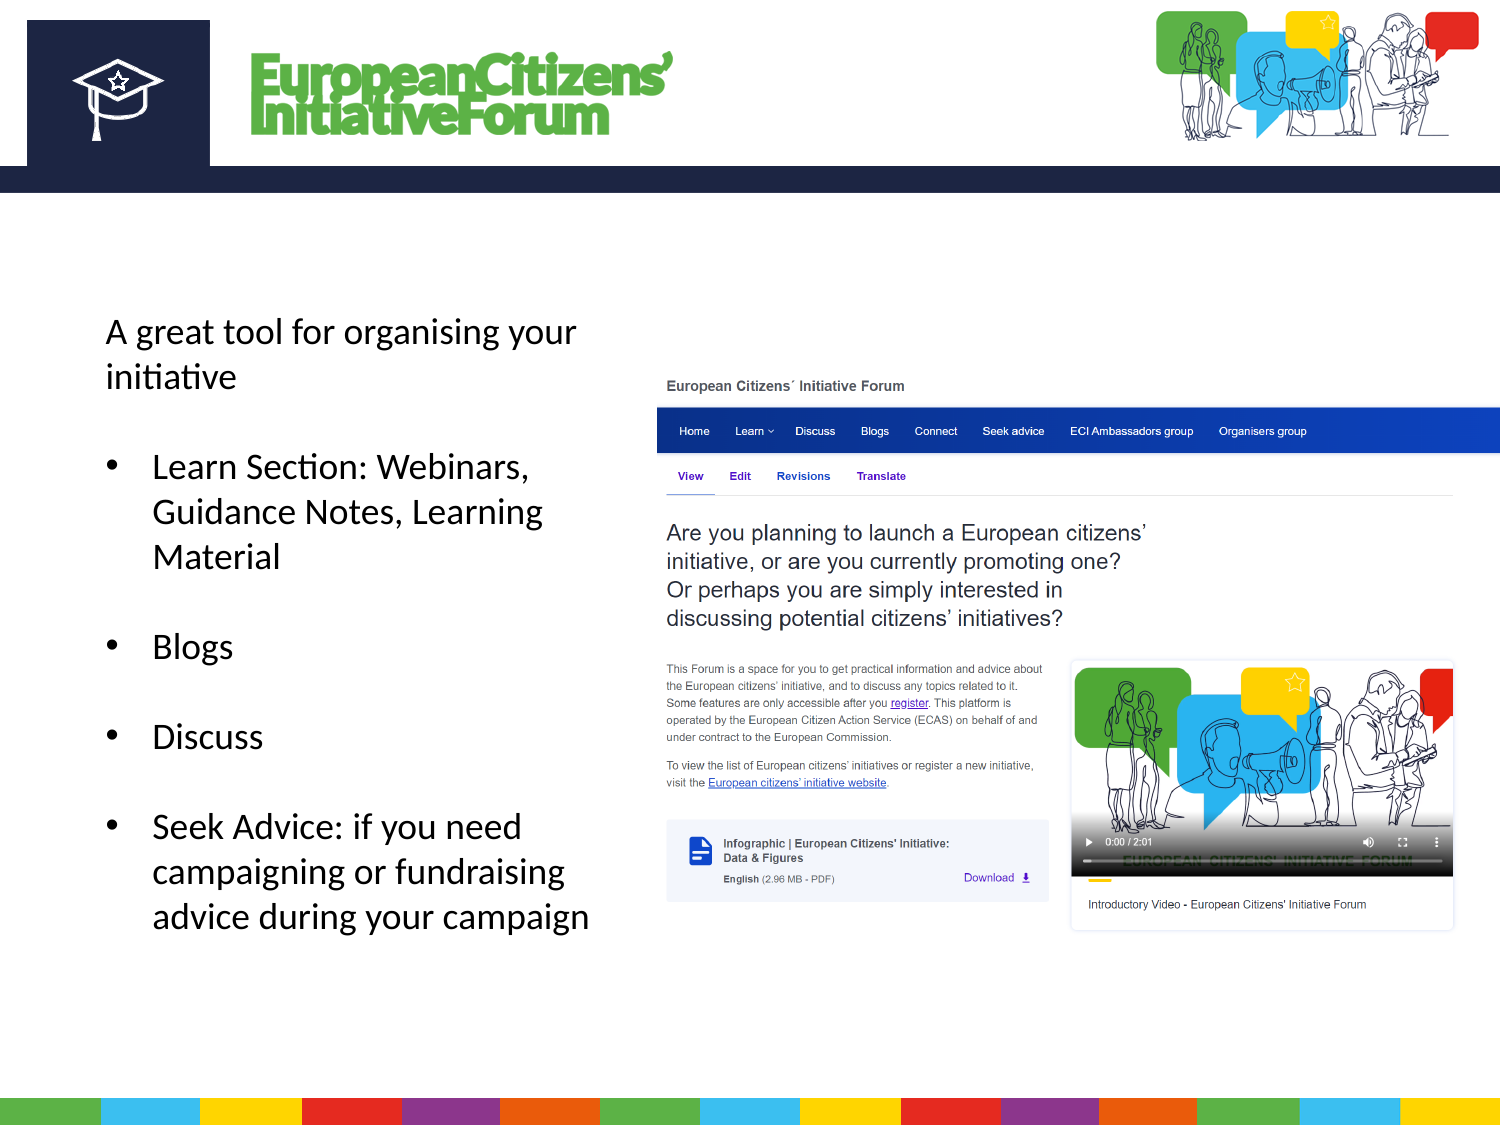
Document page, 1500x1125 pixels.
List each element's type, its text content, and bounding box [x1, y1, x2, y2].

picture [0, 0, 1500, 1125]
text_box A great tool for organising your initiative Learn Section: Webinars, Guidance Notes, Learning Material Blogs Discuss Seek Advice: if you need campaigning or fundraising advice during your campaign [15, 254, 658, 945]
